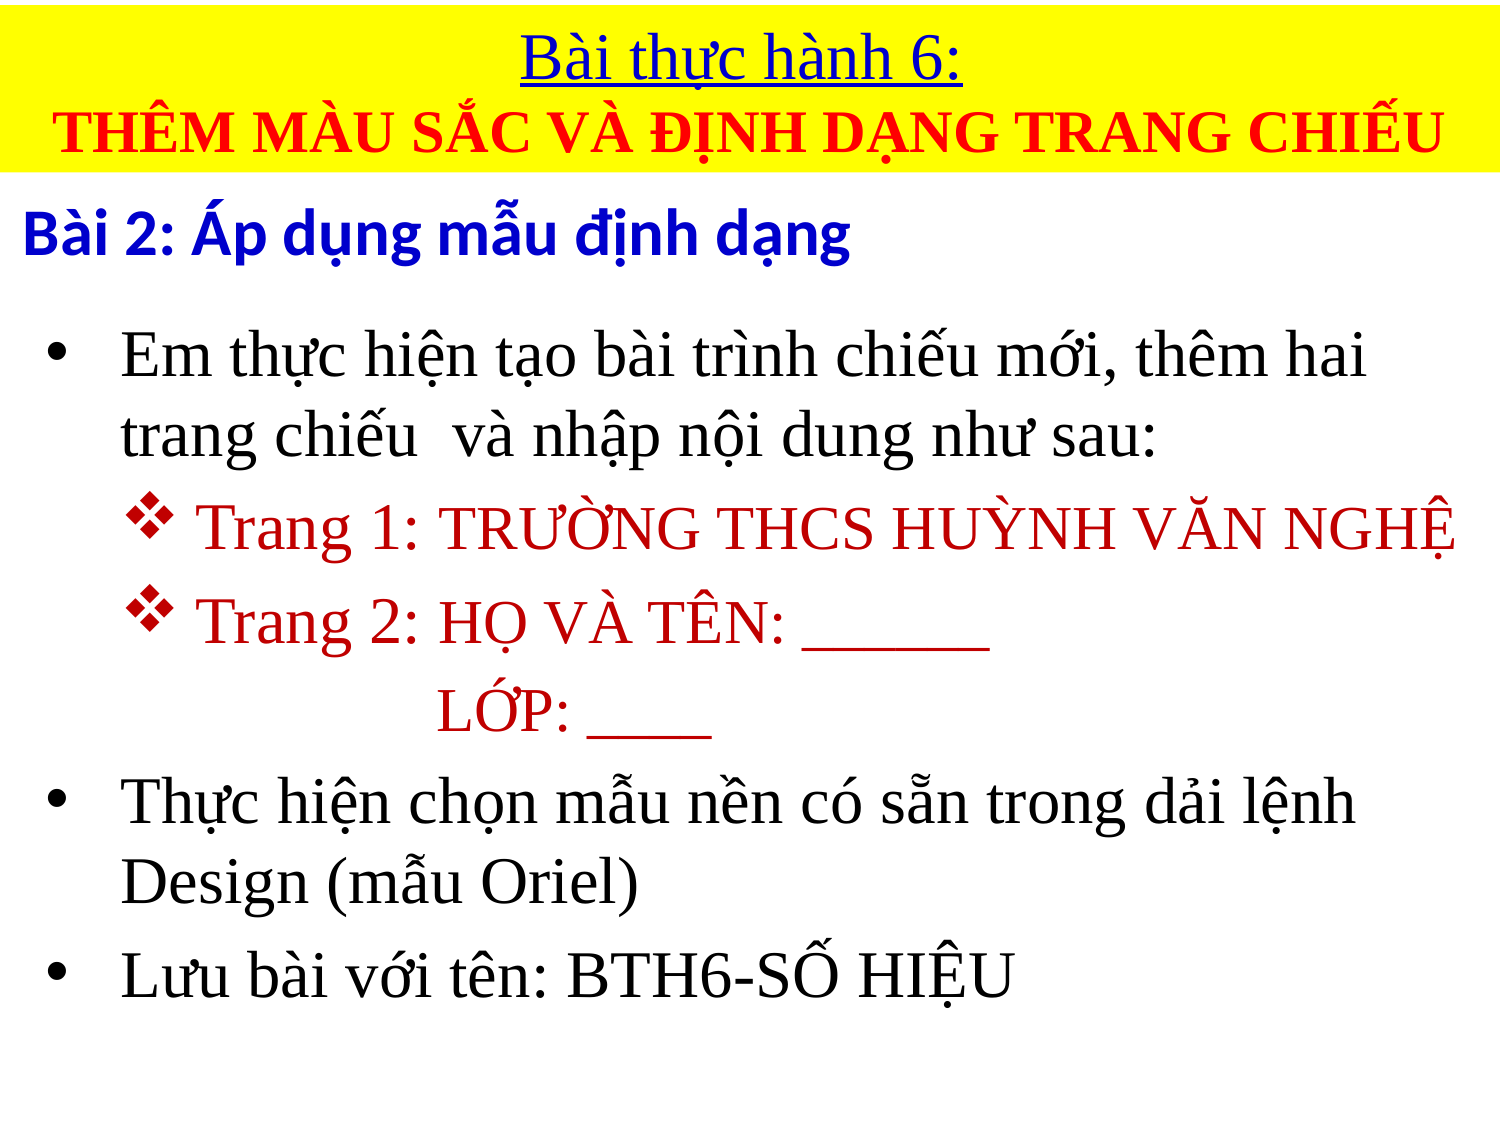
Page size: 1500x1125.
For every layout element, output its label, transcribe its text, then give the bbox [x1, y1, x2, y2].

text_box Em thực hiện tạo bài trình chiếu mới, thêm hai trang chiếu và nhập nội dung như sau: Trang 1: TRƯỜNG THCS HUỲNH VĂN NGHỆ Trang 2: HỌ VÀ TÊN: ______ LỚP: ____ Thực hiện chọn mẫu nền có sẵn trong dải lệnh Design (mẫu Oriel) Lưu bài với tên: BTH6-SỐ HIỆU [0, 302, 1500, 1035]
text_box Bài thực hành 6: THÊM MÀU SẮC VÀ ĐỊNH DẠNG TRANG CHIẾU [0, 5, 1500, 173]
text_box Bài 2: Áp dụng mẫu định dạng [7, 181, 1071, 277]
